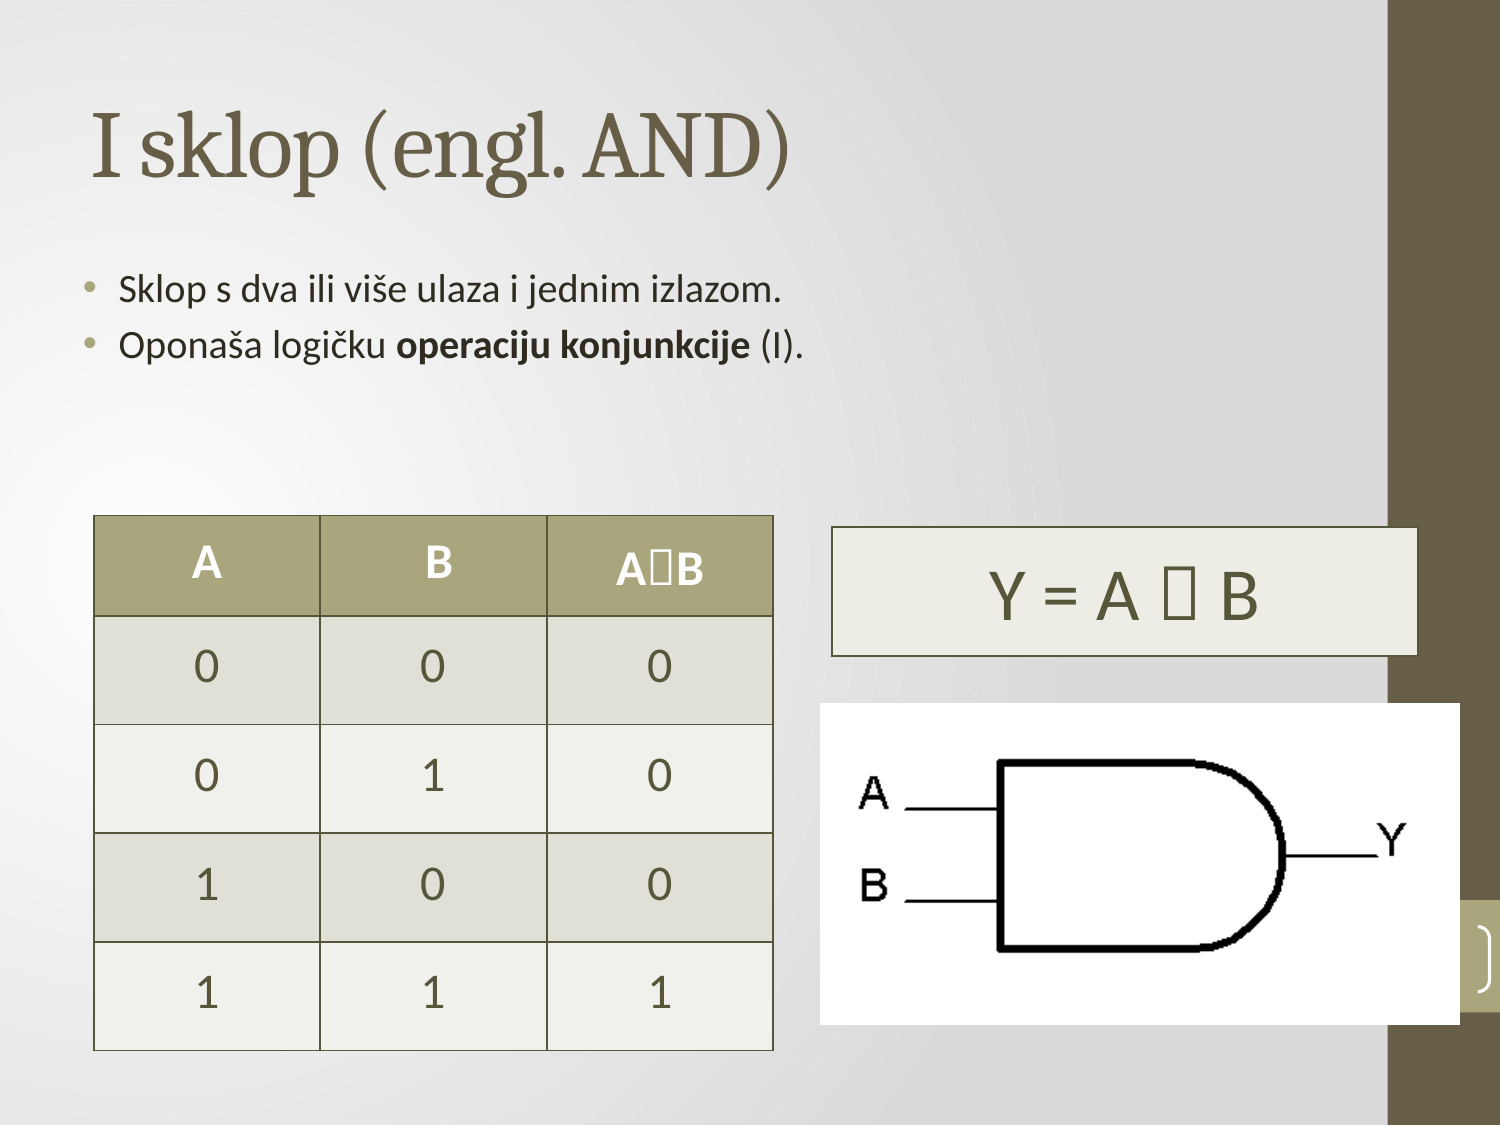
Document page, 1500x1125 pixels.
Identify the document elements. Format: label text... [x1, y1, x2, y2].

table_cell 0 [548, 725, 772, 832]
table_cell 1 [321, 943, 546, 1050]
slide_number 6 [1470, 925, 1492, 994]
table_cell 1 [95, 834, 319, 941]
picture [819, 702, 1460, 1026]
table_cell 1 [548, 943, 772, 1050]
table_cell 1 [321, 725, 546, 832]
table_header B [321, 516, 546, 615]
table_cell 0 [95, 617, 319, 724]
table_header AB [548, 516, 772, 615]
table_cell 0 [548, 834, 772, 941]
table_cell 1 [95, 943, 319, 1050]
table_cell 0 [548, 617, 772, 724]
title I sklop (engl. AND) [75, 45, 1325, 233]
table_cell 0 [321, 617, 546, 724]
table_header A [95, 516, 319, 615]
table_cell 0 [95, 725, 319, 832]
table_cell 0 [321, 834, 546, 941]
list Sklop s dva ili više ulaza i jednim izlazom. Oponaša logičku operaciju konjunkcije (I). [50, 254, 1475, 375]
table_header Y = A  B [833, 528, 1417, 655]
